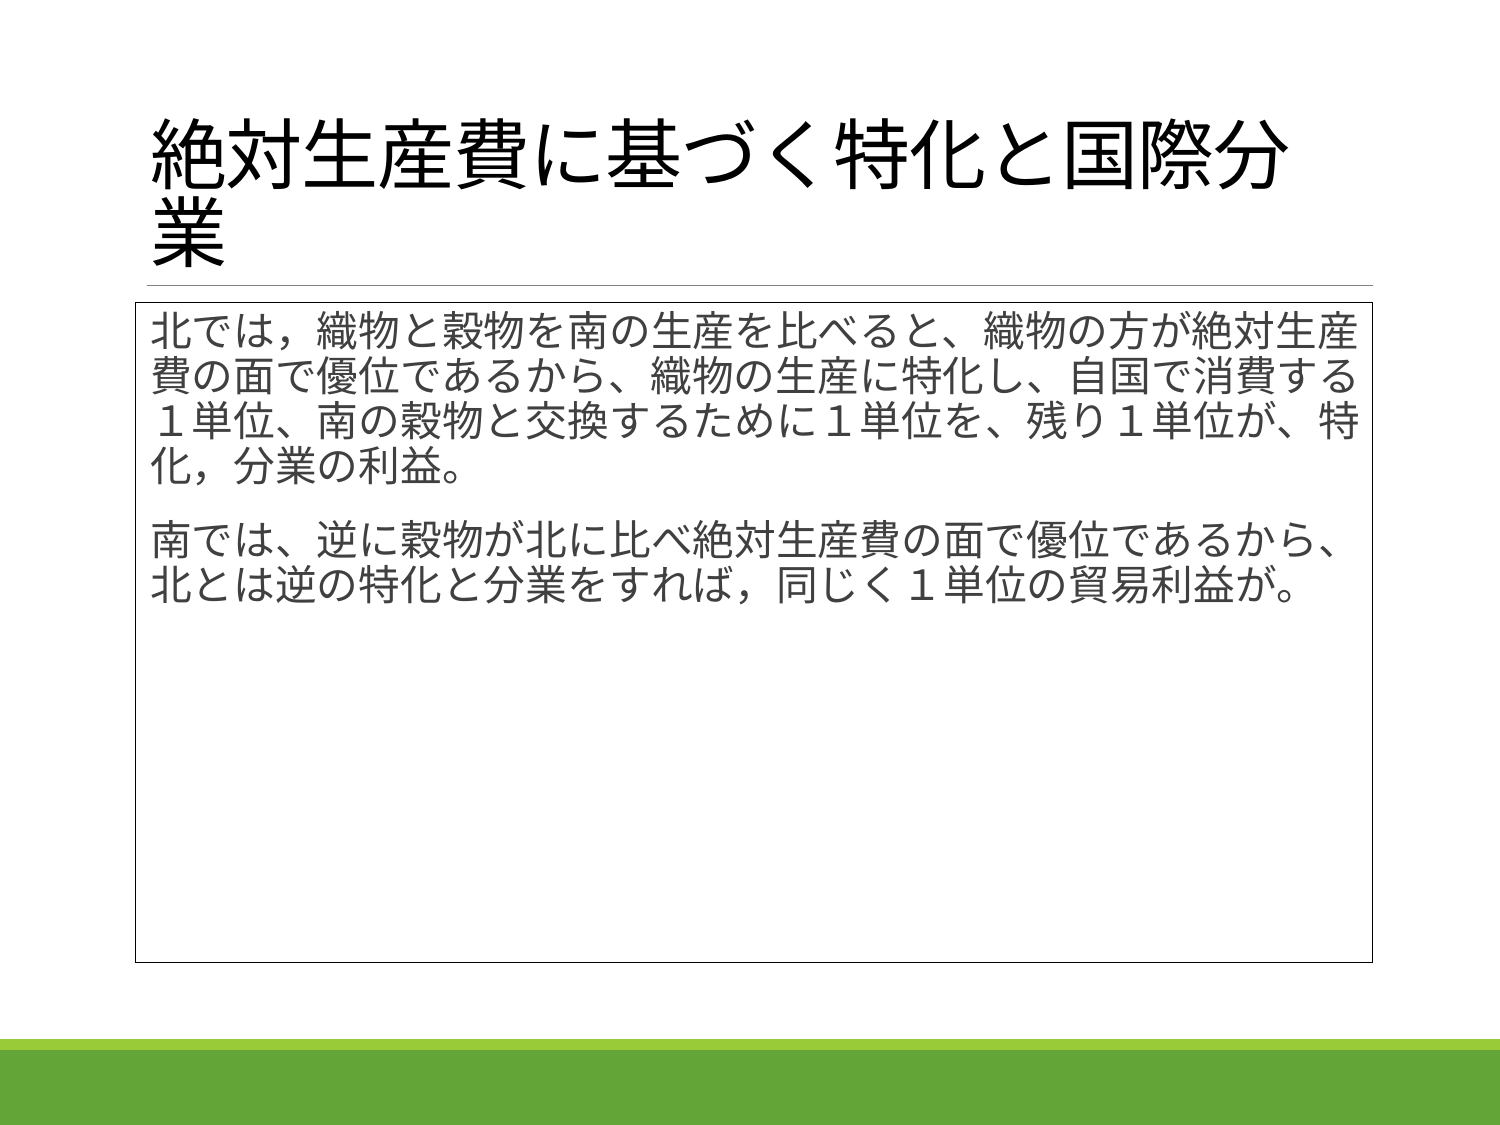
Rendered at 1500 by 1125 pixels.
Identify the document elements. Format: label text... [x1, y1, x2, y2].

title 絶対生産費に基づく特化と国際分業 [135, 47, 1373, 285]
list 北では，織物と穀物を南の生産を比べると、織物の方が絶対生産費の面で優位であるから、織物の生産に特化し、自国で消費する１単位、南の穀物と交換するために１単位を、残り１単位が、特化，分業の利益。 南では、逆に穀物が北に比べ絶対生産費の面で優位であるから、北とは逆の特化と分業をすれば，同じく１単位の貿易利益が。 [135, 302, 1373, 963]
